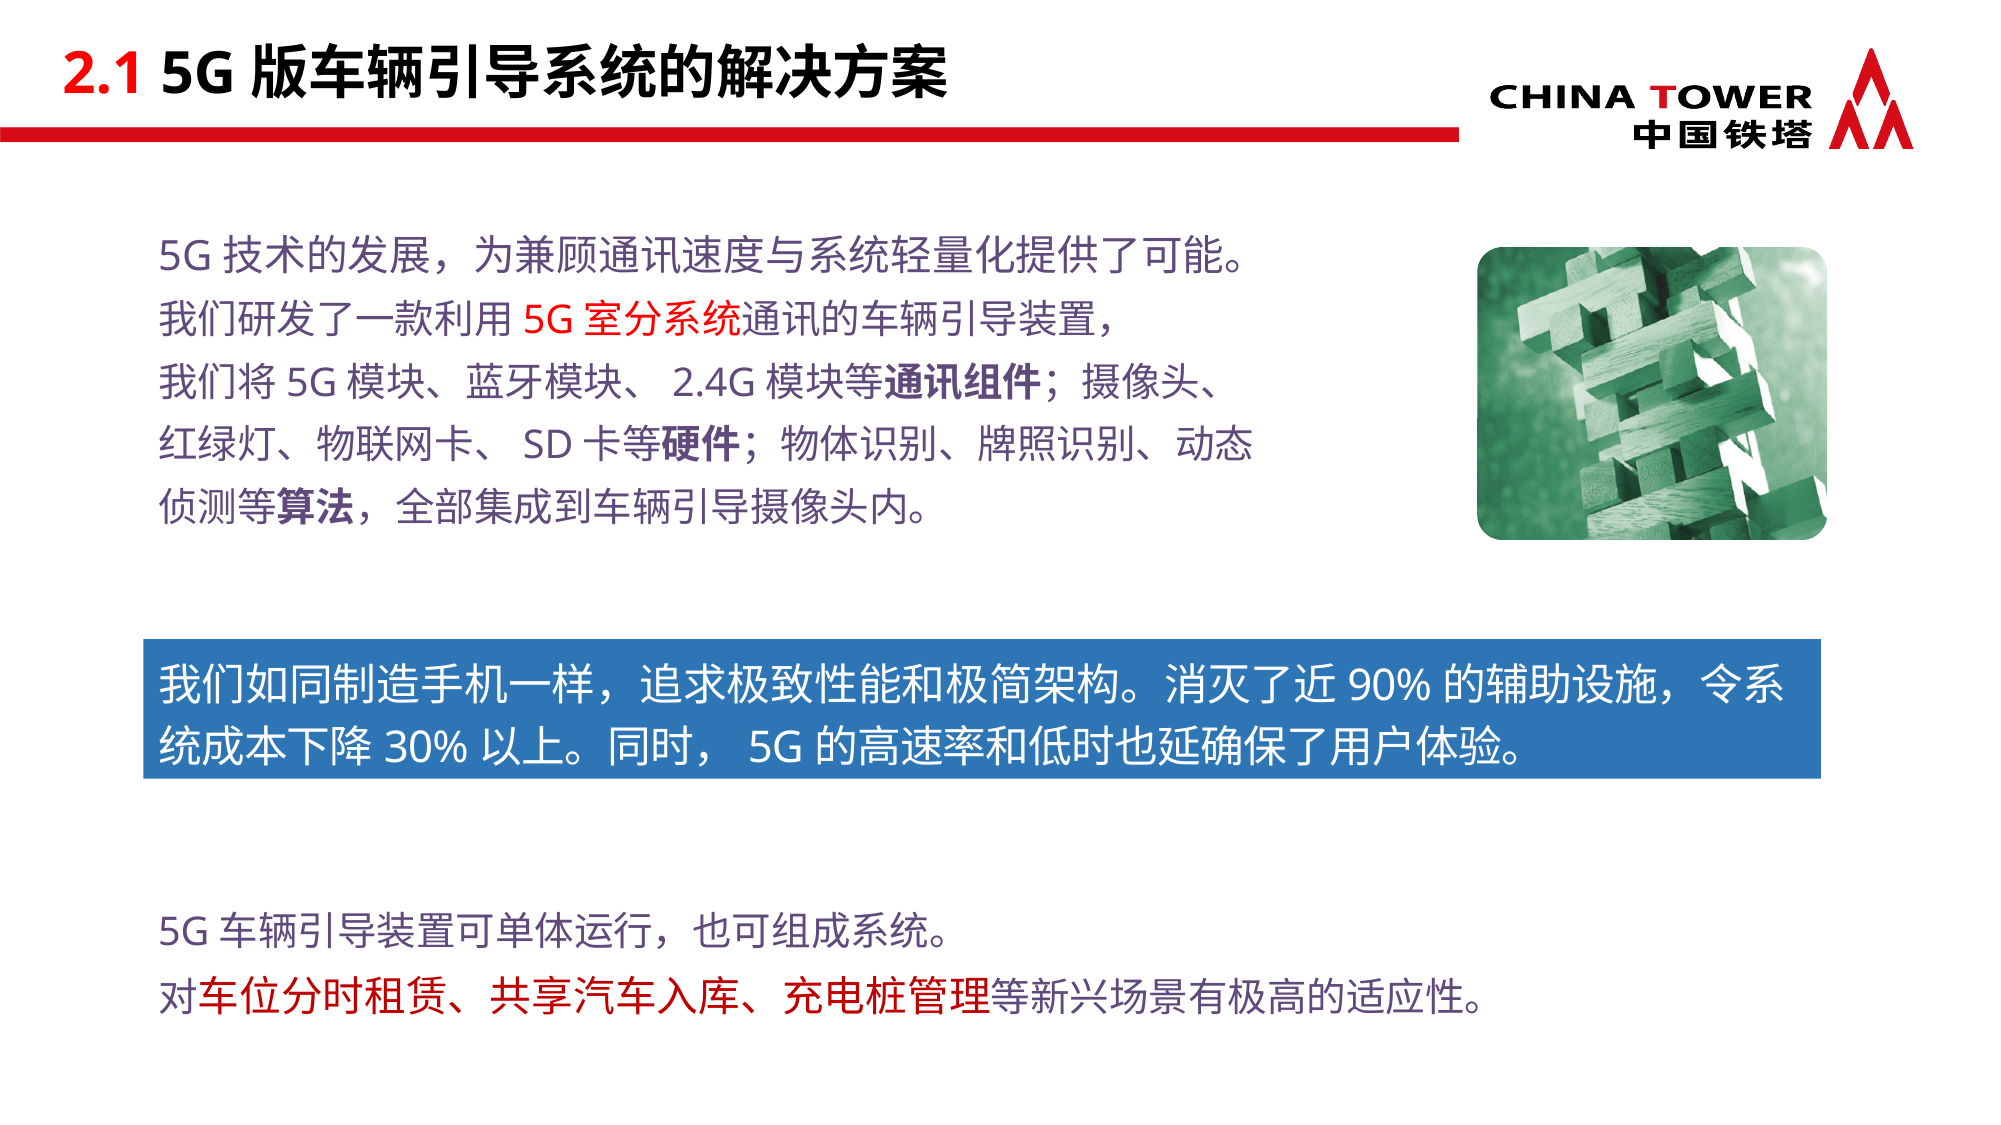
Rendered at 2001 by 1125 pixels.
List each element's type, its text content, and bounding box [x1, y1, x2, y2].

picture [1477, 247, 1828, 541]
picture [0, 31, 1937, 208]
text_box 5G车辆引导装置可单体运行，也可组成系统。 对车位分时租赁、共享汽车入库、充电桩管理等新兴场景有极高的适应性。 [143, 879, 1791, 1028]
text_box 2.1 5G版车辆引导系统的解决方案 [47, 27, 1347, 113]
text_box 5G技术的发展，为兼顾通讯速度与系统轻量化提供了可能。 我们研发了一款利用5G室分系统通讯的车辆引导装置， 我们将5G模块、蓝牙模块、2.4G模块等通讯组件；摄像头、红绿灯、物联网卡、SD卡等硬件；物体识别、牌照识别、动态侦测等算法，全部集成到车辆引导摄像头内。 [143, 209, 1289, 537]
text_box 我们如同制造手机一样，追求极致性能和极简架构。消灭了近90%的辅助设施，令系统成本下降30%以上。同时，5G的高速率和低时也延确保了用户体验。 [143, 639, 1821, 779]
